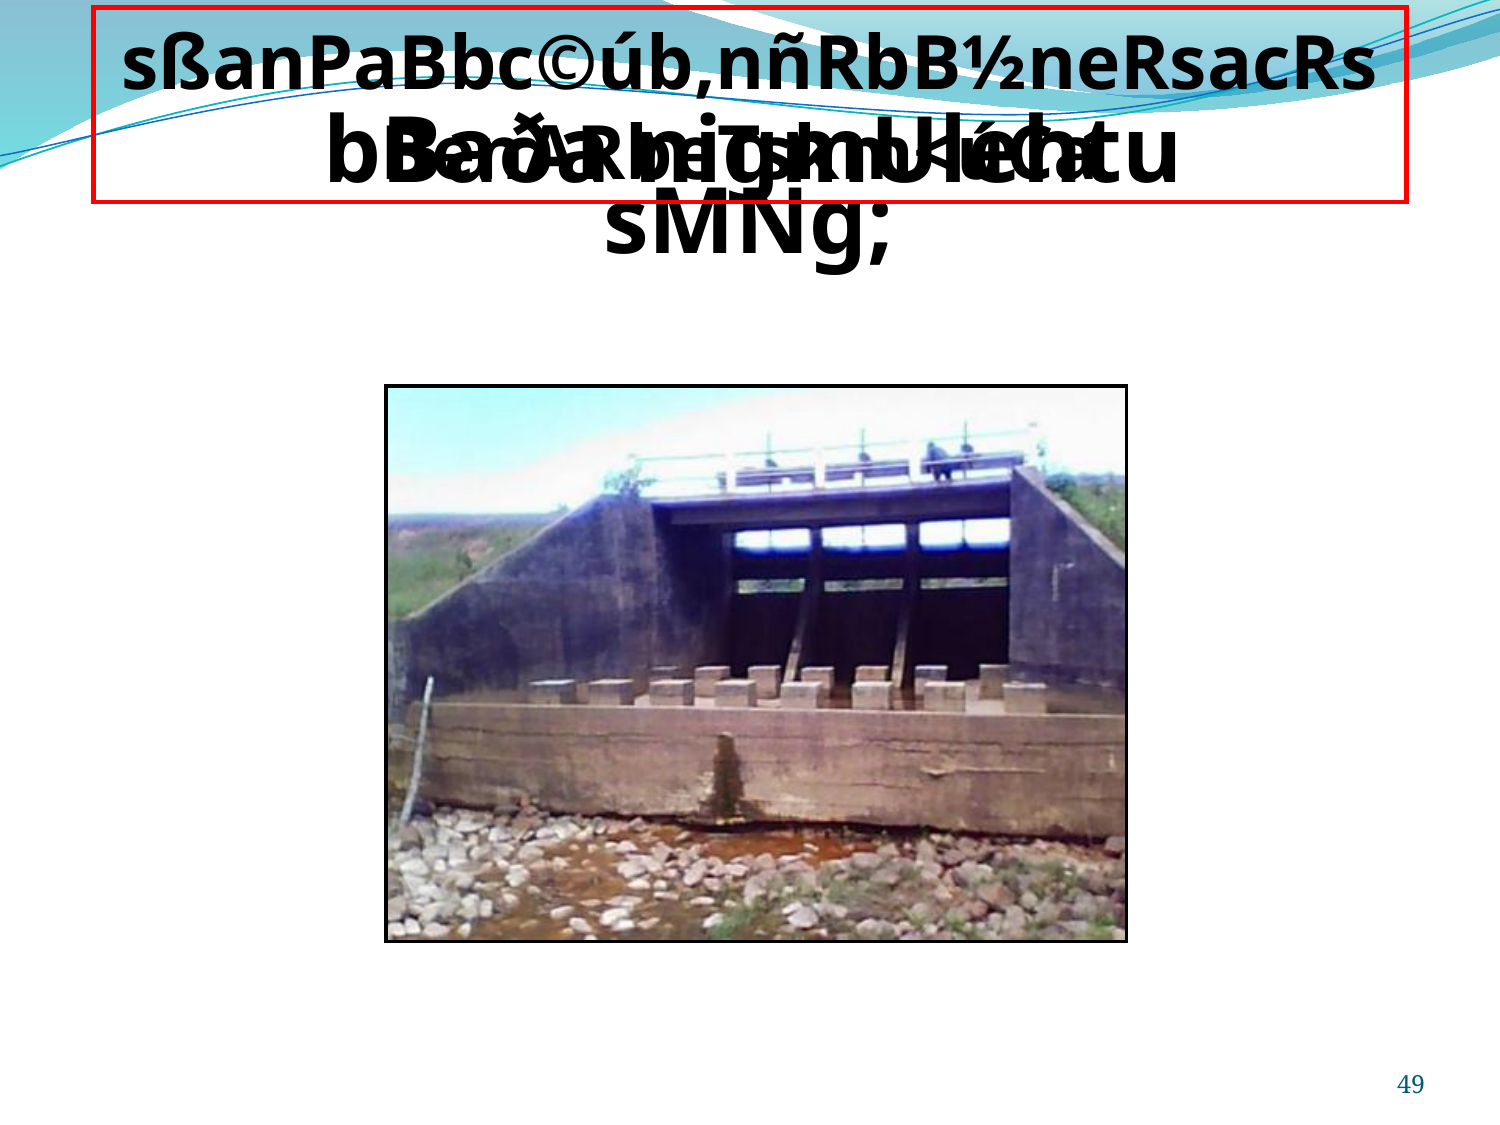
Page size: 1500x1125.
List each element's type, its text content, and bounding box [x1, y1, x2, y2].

text_box sßanPaBbc©úb,nñRbB½neRsacRsBenARbeTskm<úCa [93, 7, 1407, 202]
text_box bBaða nigmUlehtu [183, 202, 588, 208]
picture [387, 387, 1126, 941]
slide_number 49 [1299, 1042, 1425, 1103]
text_box bBaða nigmUlehtu [909, 202, 1333, 208]
text_box sMNg; [588, 202, 909, 280]
